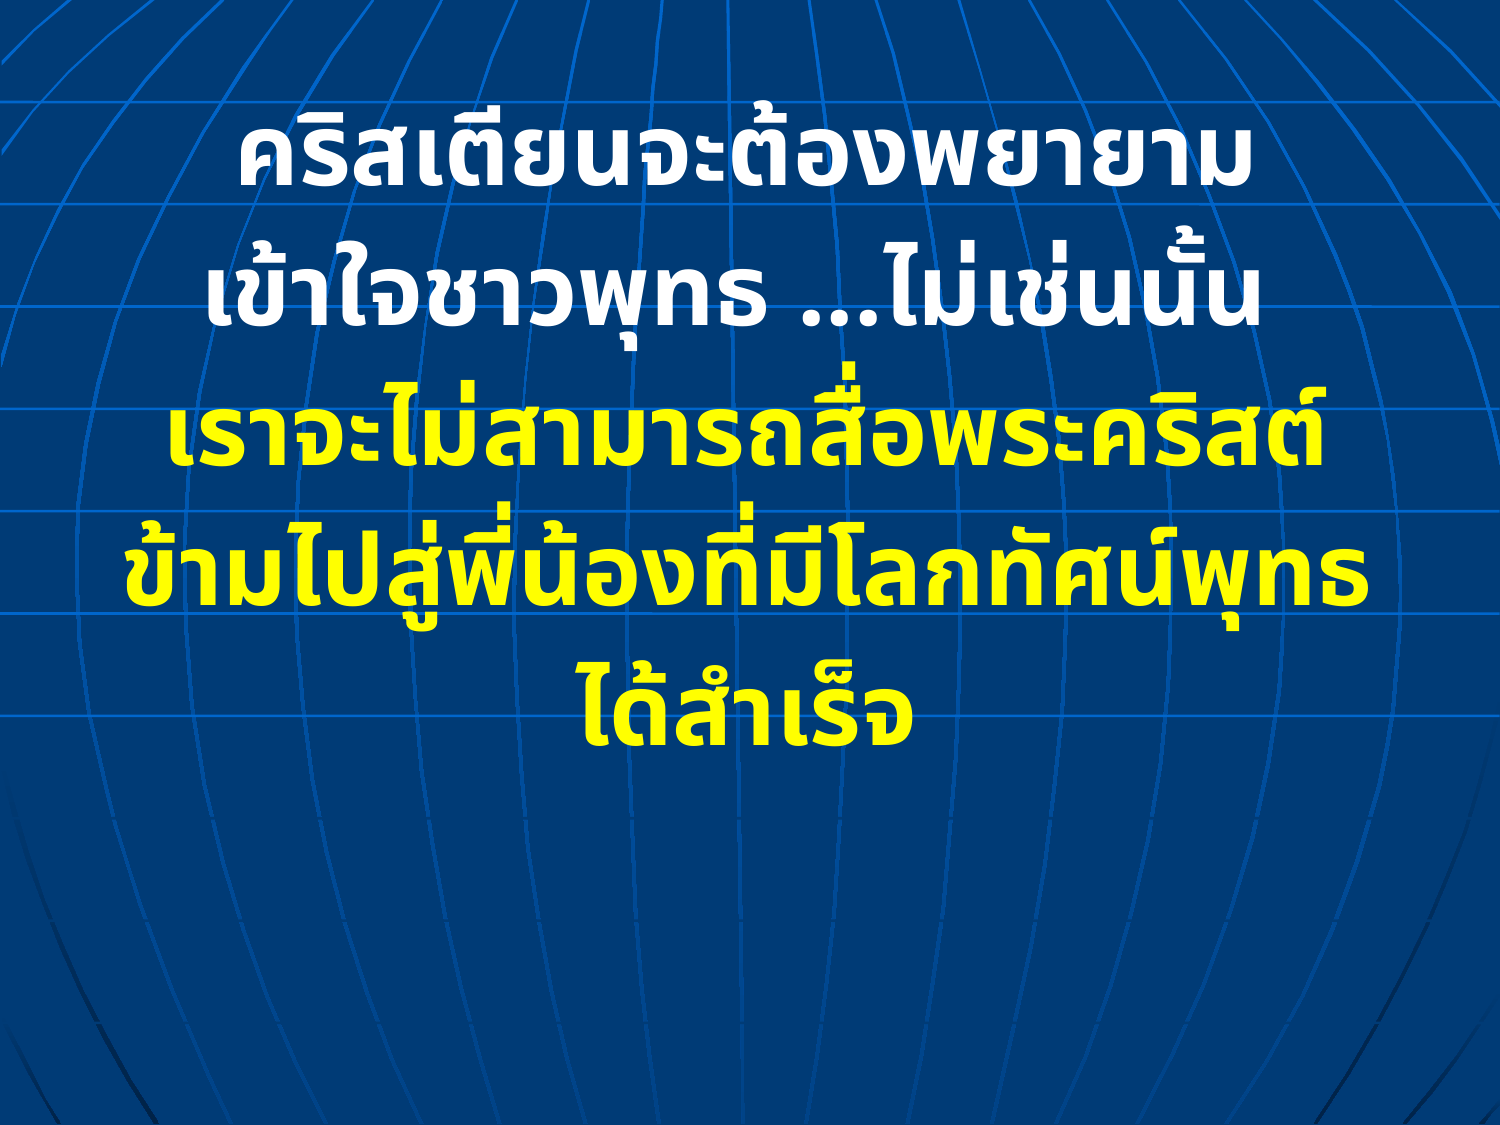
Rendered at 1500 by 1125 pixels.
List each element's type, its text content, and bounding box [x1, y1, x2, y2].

list คริสเตียนจะต้องพยายาม เข้าใจชาวพุทธ ...ไม่เช่นนั้น เราจะไม่สามารถสื่อพระคริสต์ ข้ามไปสู่พี่น้องที่มีโลกทัศน์พุทธ ได้สำเร็จ [5, 78, 1488, 941]
